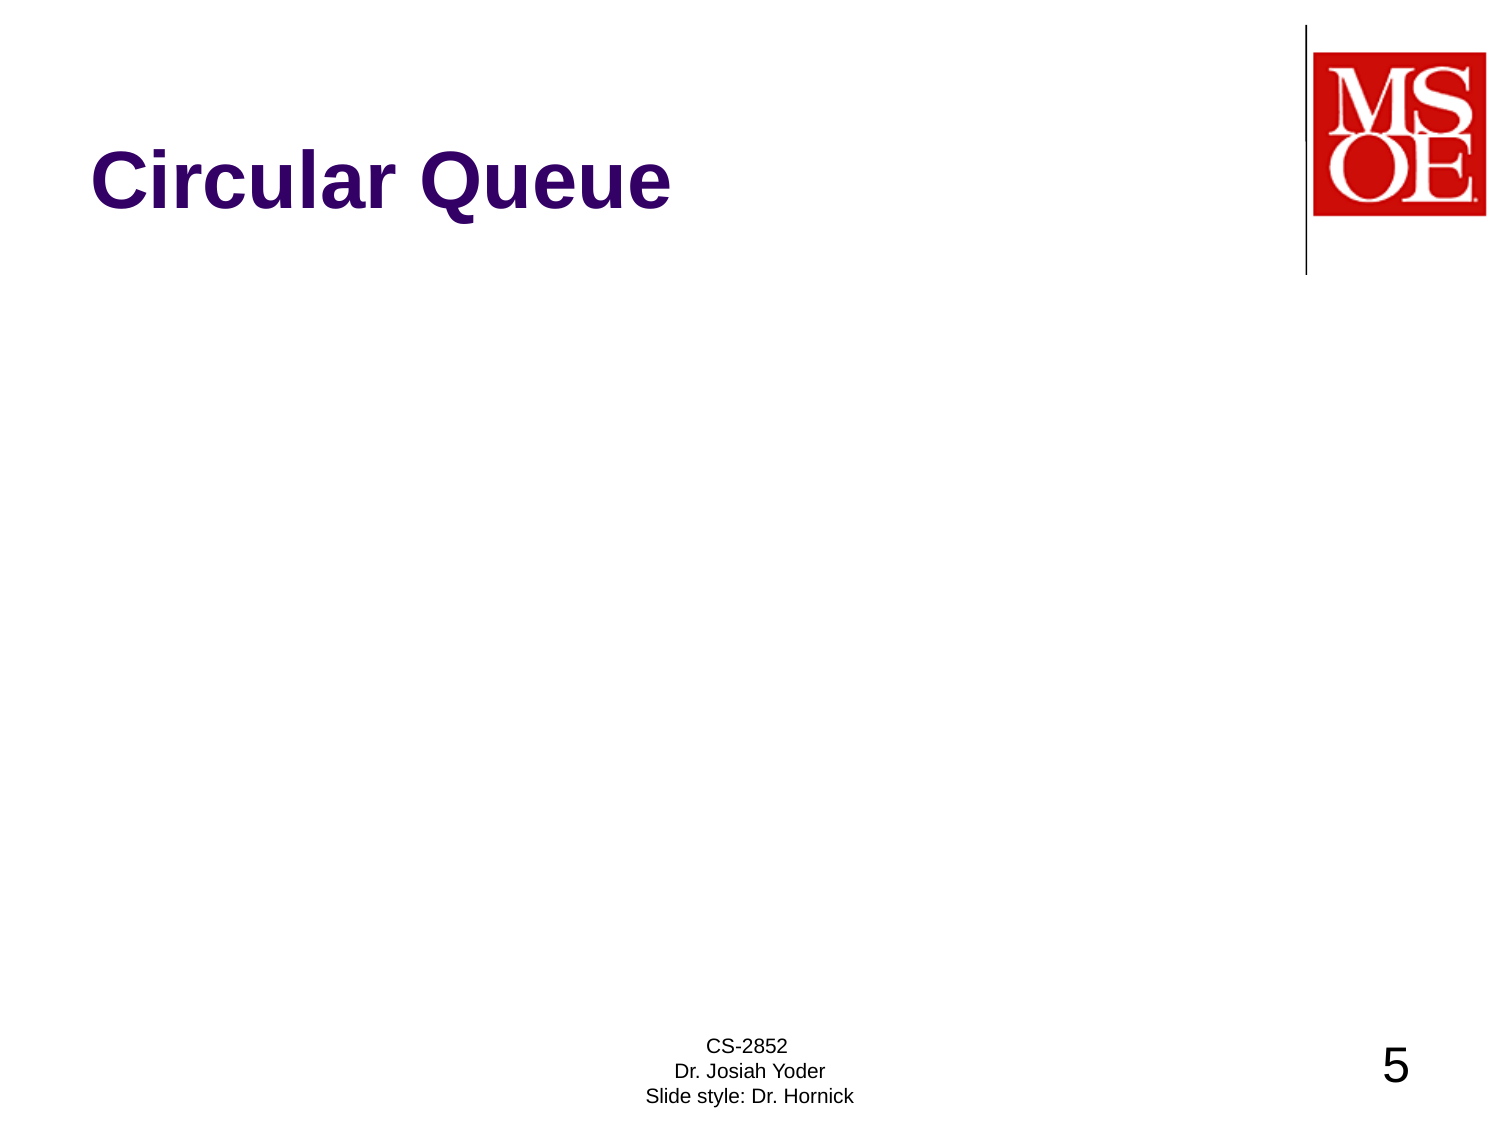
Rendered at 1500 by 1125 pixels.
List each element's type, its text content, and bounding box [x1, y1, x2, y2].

footer CS-2852 Dr. Josiah Yoder Slide style: Dr. Hornick [512, 1024, 988, 1101]
title Circular Queue [75, 20, 1313, 233]
slide_number 5 [1074, 1024, 1426, 1101]
picture [1313, 37, 1488, 232]
